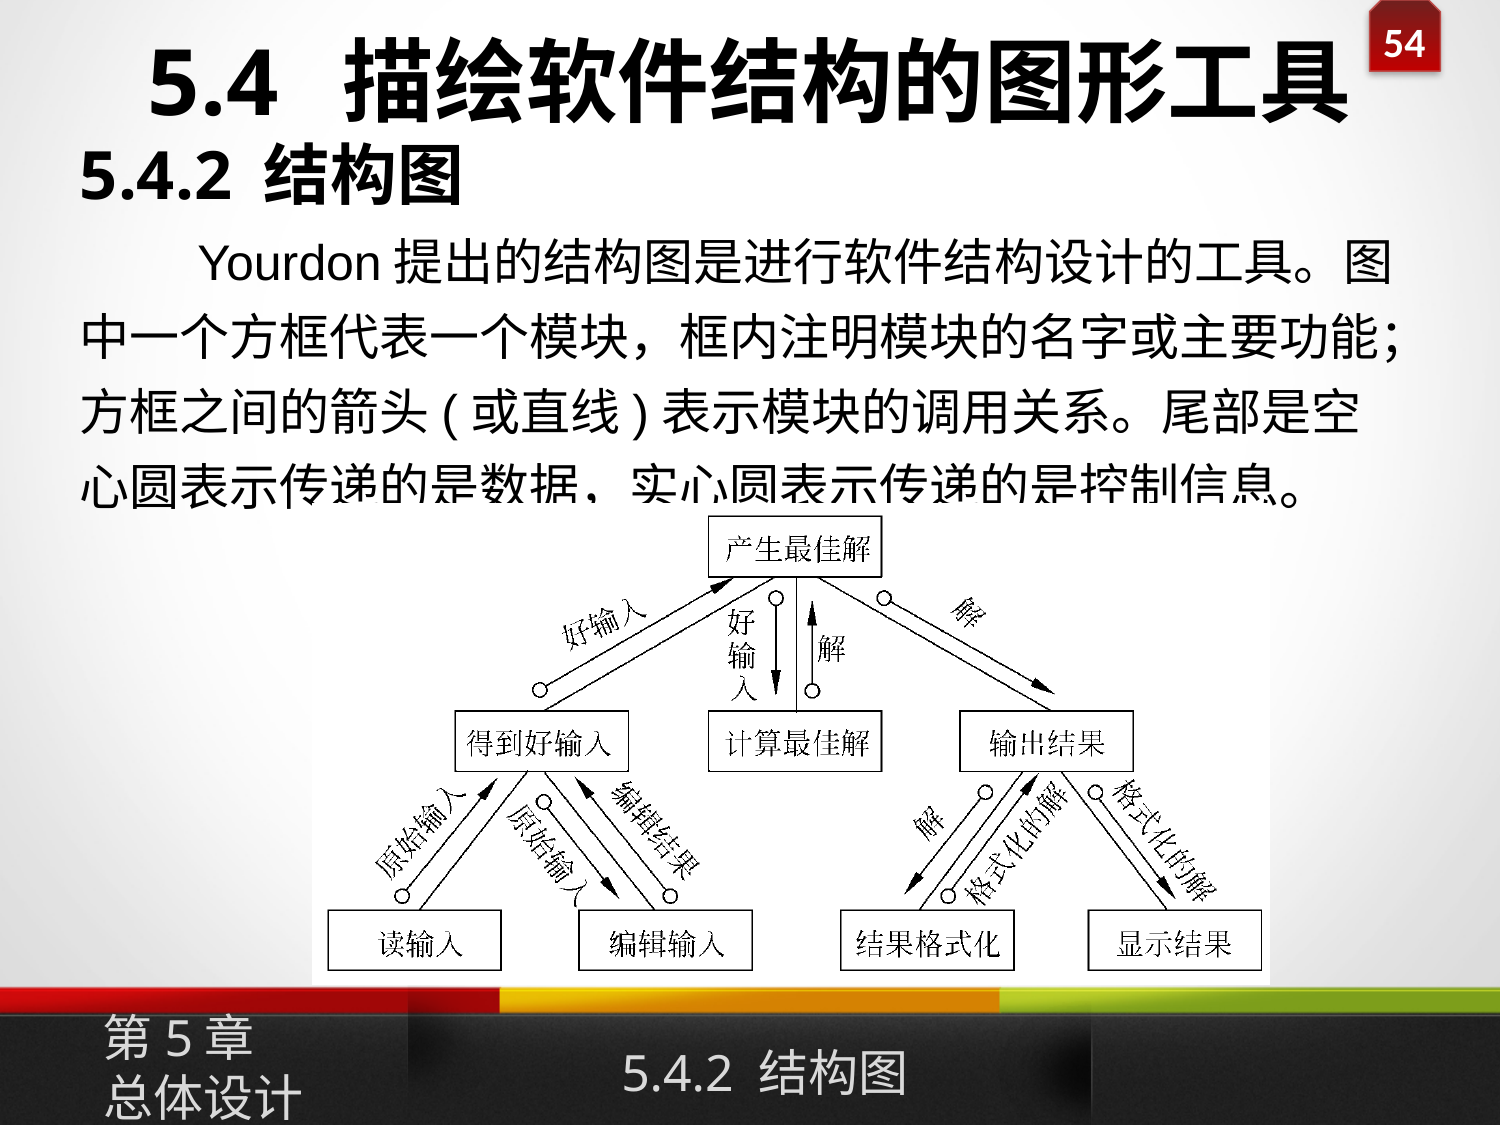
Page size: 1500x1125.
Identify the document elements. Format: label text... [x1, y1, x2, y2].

text_box 第5章 总体设计 [0, 1027, 408, 1106]
text_box Yourdon提出的结构图是进行软件结构设计的工具。图中一个方框代表一个模块，框内注明模块的名字或主要功能；方框之间的箭头(或直线)表示模块的调用关系。尾部是空心圆表示传递的是数据，实心圆表示传递的是控制信息。 [64, 207, 1425, 523]
list 5.4.2 结构图 [64, 125, 1415, 225]
picture [0, 0, 1500, 1125]
text_box 5.4.2 结构图 [458, 1032, 1073, 1111]
title 5.4 描绘软件结构的图形工具 [75, 0, 1425, 173]
